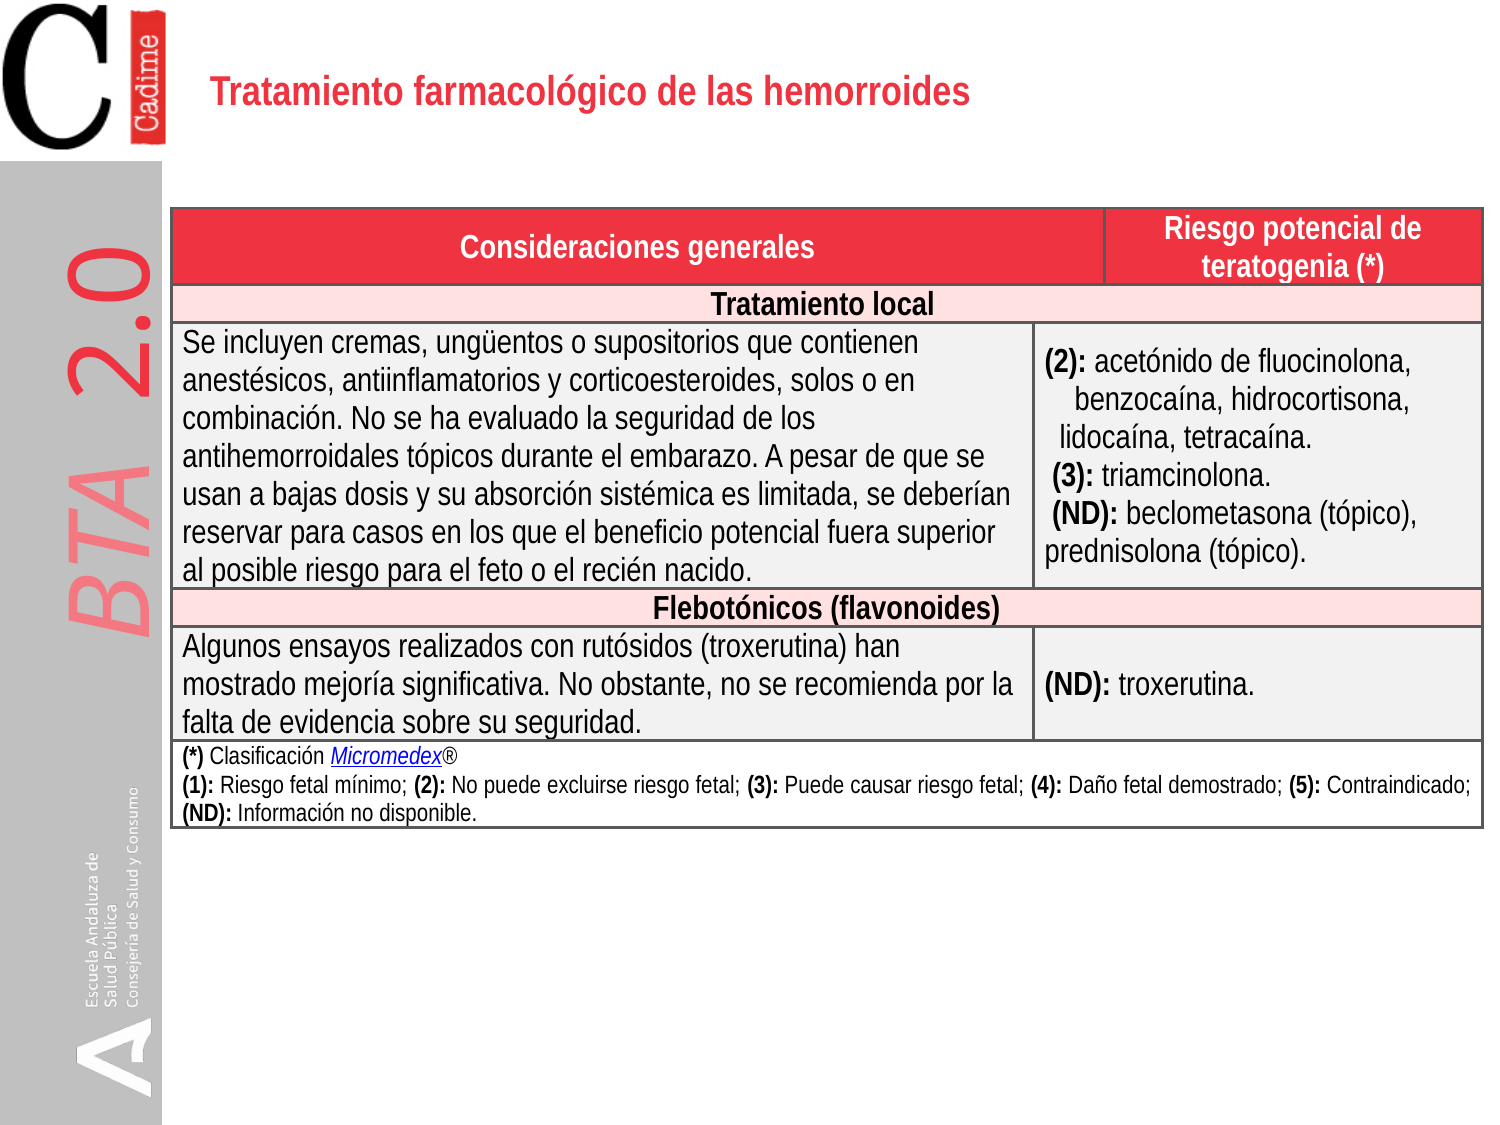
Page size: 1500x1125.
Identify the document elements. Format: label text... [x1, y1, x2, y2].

table_cell (ND): troxerutina. [1035, 628, 1481, 739]
table_header Consideraciones generales [173, 209, 1103, 283]
table_header Riesgo potencial de teratogenia (*) [1106, 209, 1481, 283]
text_box Tratamiento farmacológico de las hemorroides [194, 56, 1010, 122]
table_cell Se incluyen cremas, ungüentos o supositorios que contienen anestésicos, antiinflamatorios y corticoesteroides, solos o en combinación. No se ha evaluado la seguridad de los antihemorroidales tópicos durante el embarazo. A pesar de que se usan a bajas dosis y su absorción sistémica es limitada, se deberían reservar para casos en los que el beneficio potencial fuera superior al posible riesgo para el feto o el recién nacido. [173, 324, 1032, 587]
picture [0, 0, 175, 161]
table_cell (*) Clasificación Micromedex® (1): Riesgo fetal mínimo; (2): No puede excluirse riesgo fetal; (3): Puede causar riesgo fetal; (4): Daño fetal demostrado; (5): Contraindicado; (ND): Información no disponible. [173, 742, 1481, 826]
table_cell (2): acetónido de fluocinolona, benzocaína, hidrocortisona, lidocaína, tetracaína. (3): triamcinolona. (ND): beclometasona (tópico), prednisolona (tópico). [1035, 324, 1481, 587]
table_cell Flebotónicos (flavonoides) [173, 590, 1481, 625]
table_cell Tratamiento local [173, 286, 1481, 321]
picture [65, 776, 161, 1108]
table_cell Algunos ensayos realizados con rutósidos (troxerutina) han mostrado mejoría significativa. No obstante, no se recomienda por la falta de evidencia sobre su seguridad. [173, 628, 1032, 739]
